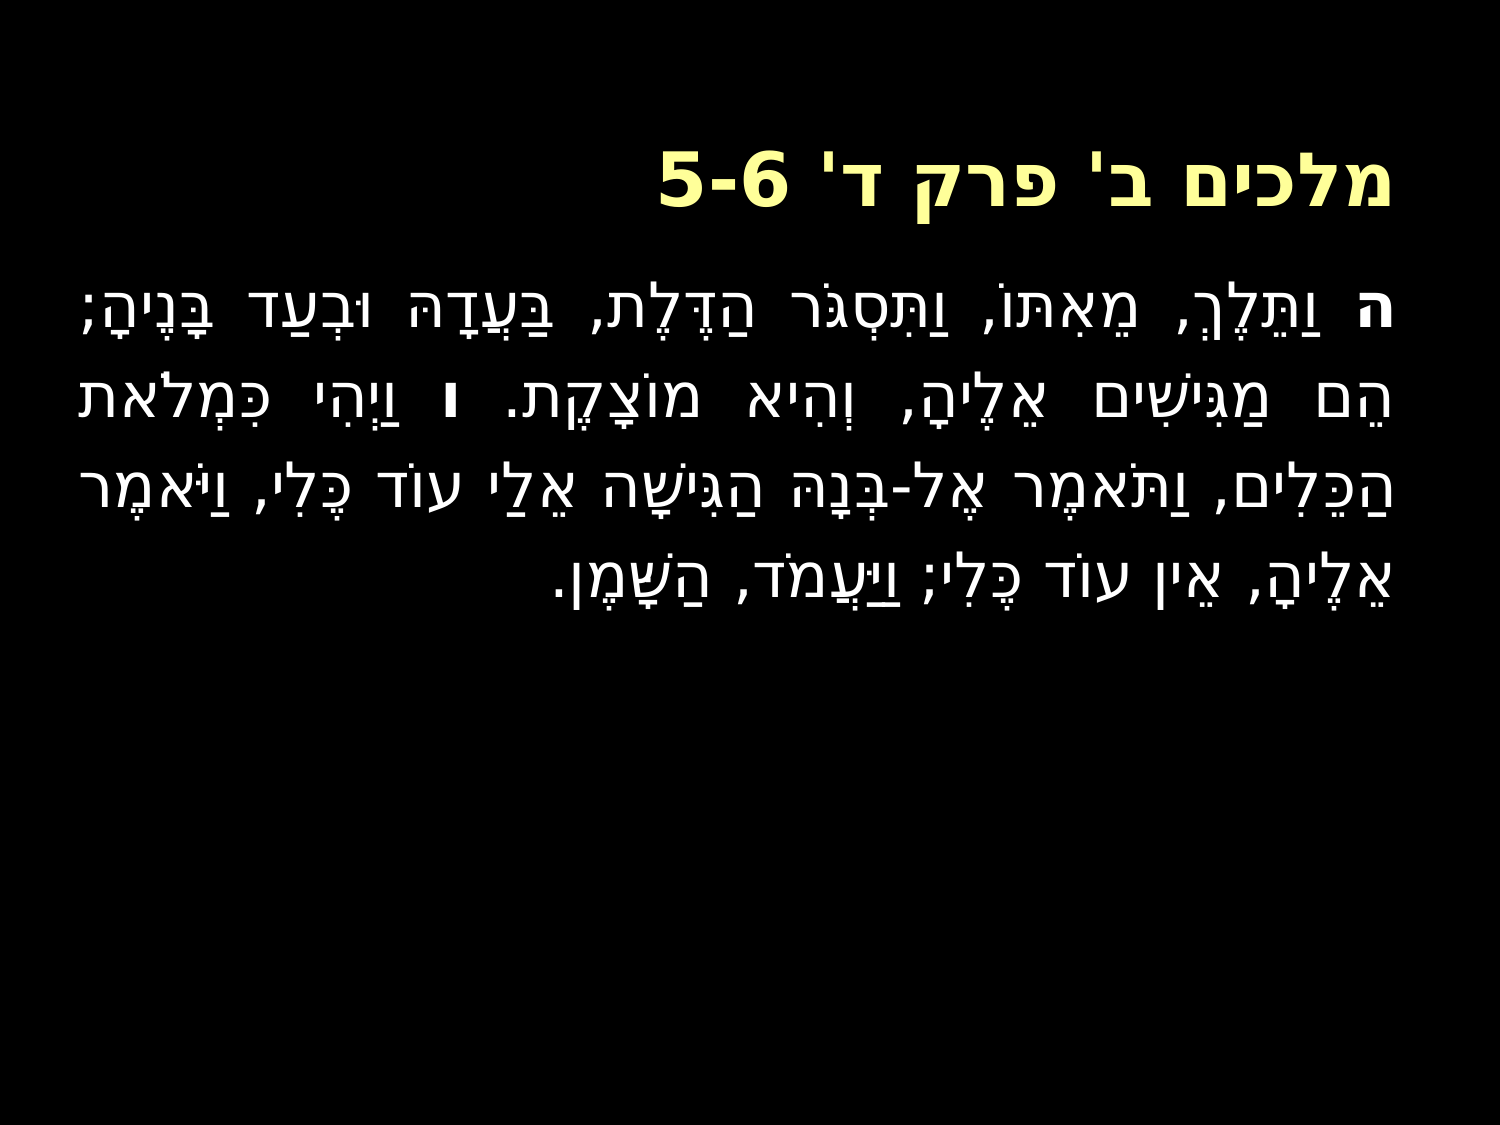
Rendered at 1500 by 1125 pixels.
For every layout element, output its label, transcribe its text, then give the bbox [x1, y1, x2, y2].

title מלכים ב' פרק ד' 5-6‏ [37, 123, 1413, 231]
subtitle ה וַתֵּלֶךְ, מֵאִתּוֹ, וַתִּסְגֹּר הַדֶּלֶת, בַּעֲדָהּ וּבְעַד בָּנֶיהָ‏; הֵם מַגִּישִׁים אֵלֶיהָ, וְהִיא מוֹצָקֶת. ו וַיְהִי כִּמְלֹאת הַכֵּלִים, וַתֹּאמֶר אֶל-בְּנָהּ הַגִּישָׁה אֵלַי עוֹד כֶּלִי, וַיֹּאמֶר אֵלֶיהָ, אֵין עוֹד כֶּלִי‏; וַיַּעֲמֹד, הַשָּׁמֶן. [63, 242, 1413, 621]
